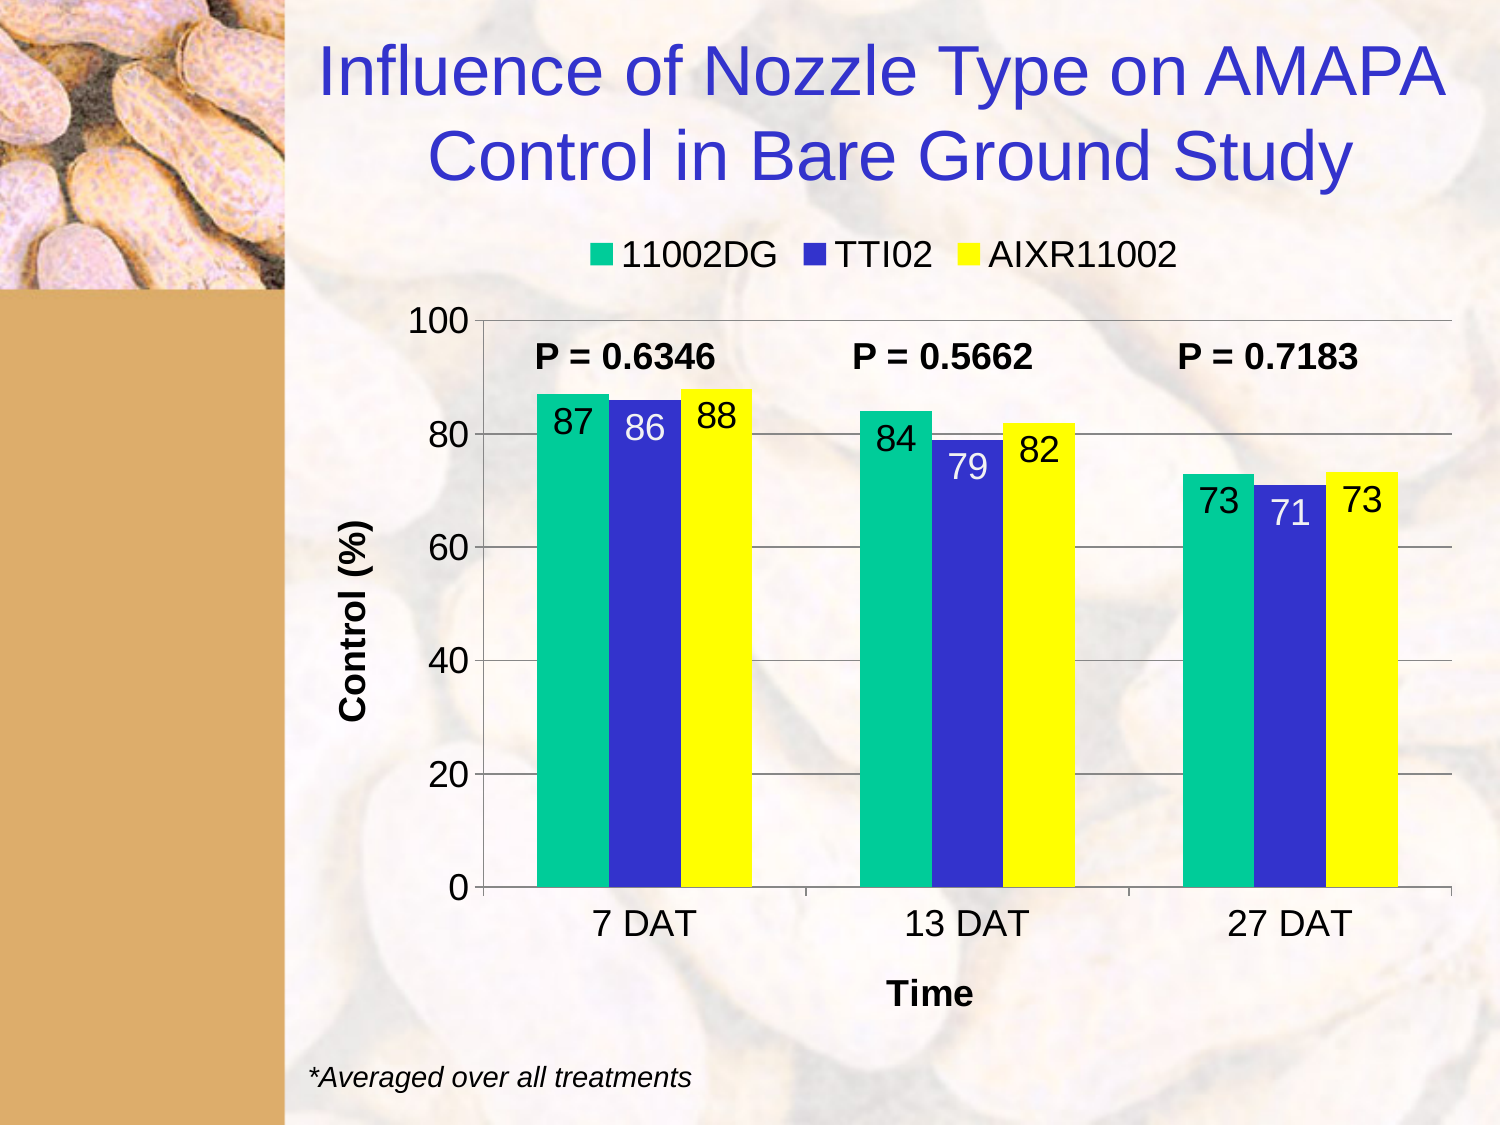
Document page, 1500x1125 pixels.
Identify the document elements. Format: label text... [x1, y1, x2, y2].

title Influence of Nozzle Type on AMAPA Control in Bare Ground Study [292, 15, 1489, 204]
chart [292, 214, 1476, 1051]
text_box *Averaged over all treatments [292, 1058, 850, 1101]
picture [0, 0, 1500, 1125]
